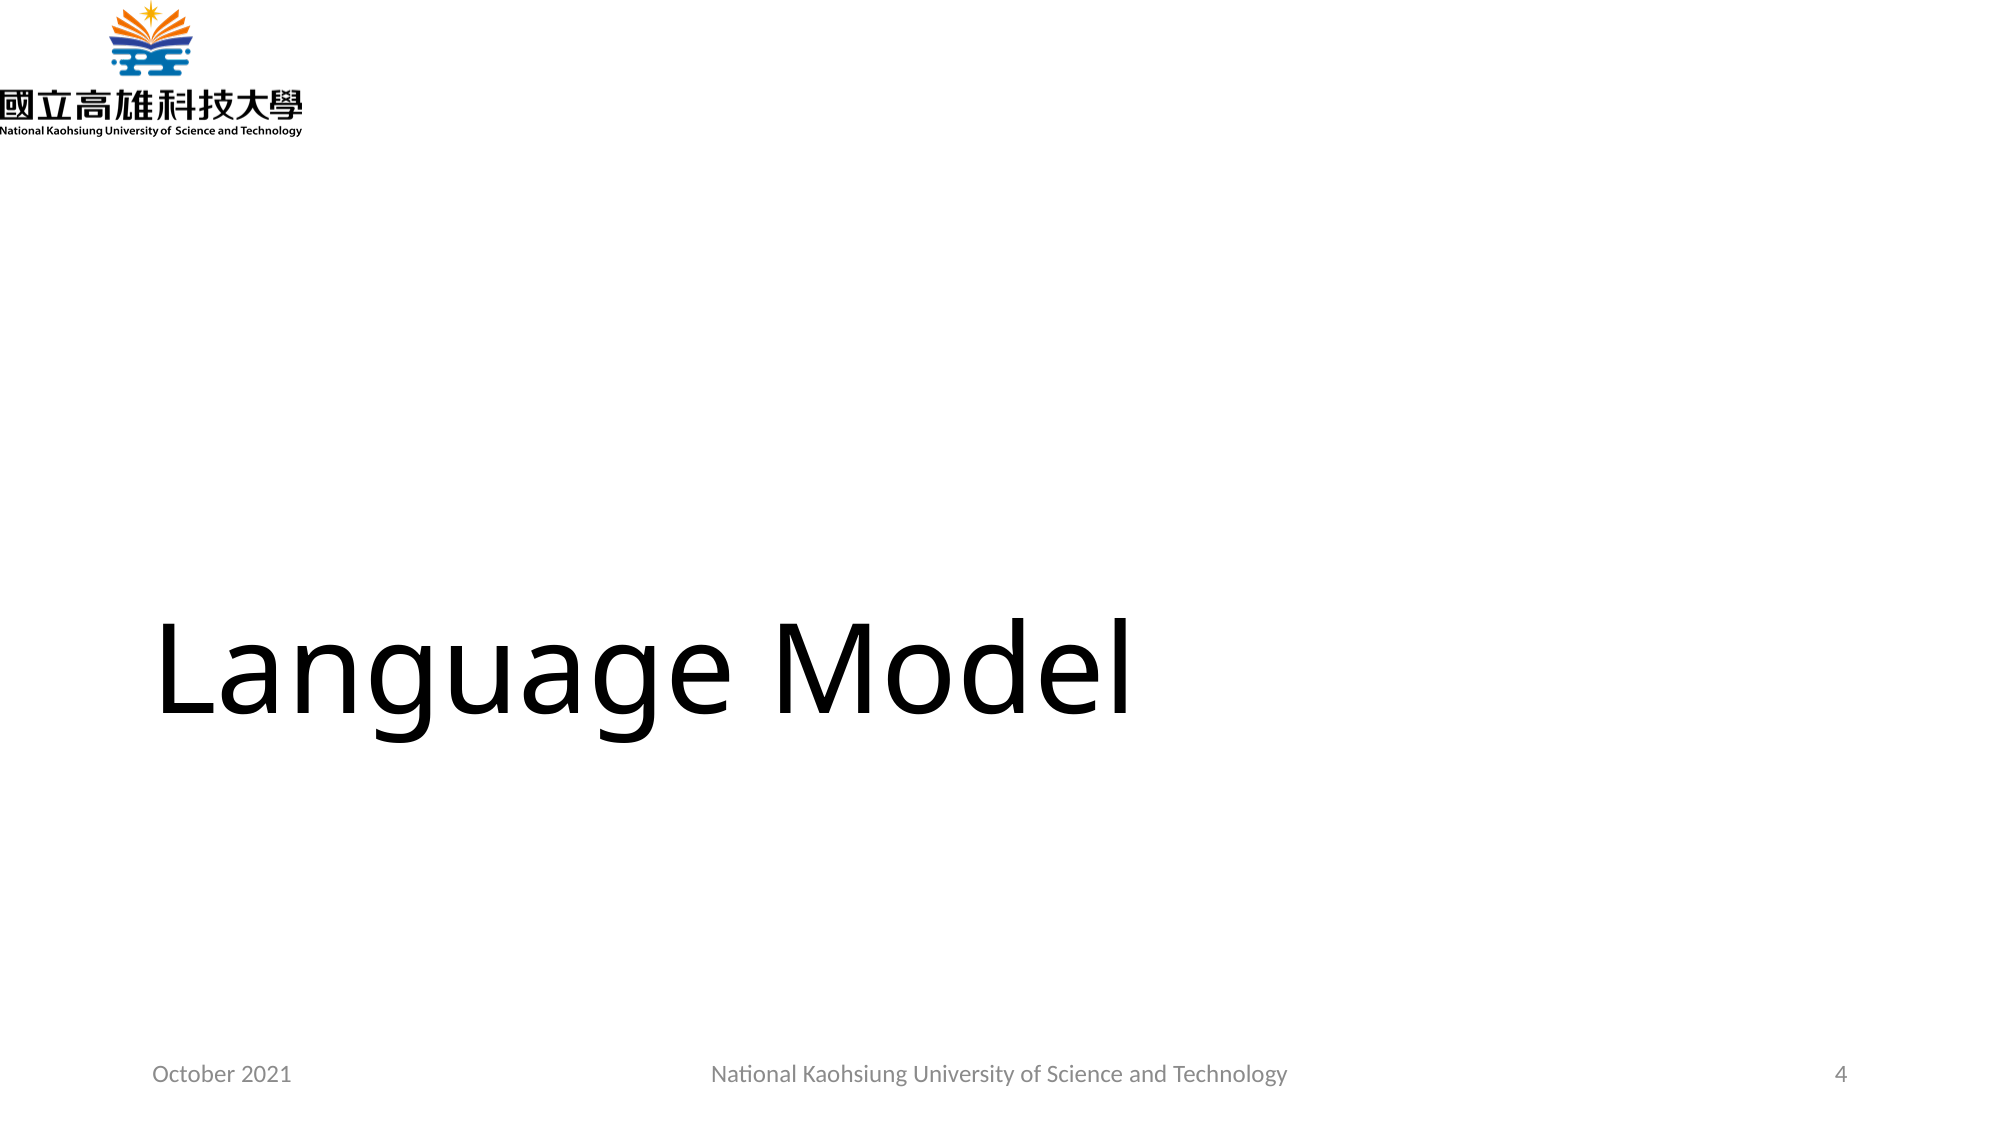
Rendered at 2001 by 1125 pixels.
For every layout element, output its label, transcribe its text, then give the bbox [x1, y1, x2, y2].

slide_number 4 [1412, 1042, 1863, 1103]
title Language Model [136, 280, 1862, 749]
picture [0, 0, 302, 137]
footer National Kaohsiung University of Science and Technology [662, 1042, 1338, 1103]
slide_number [137, 1042, 588, 1103]
